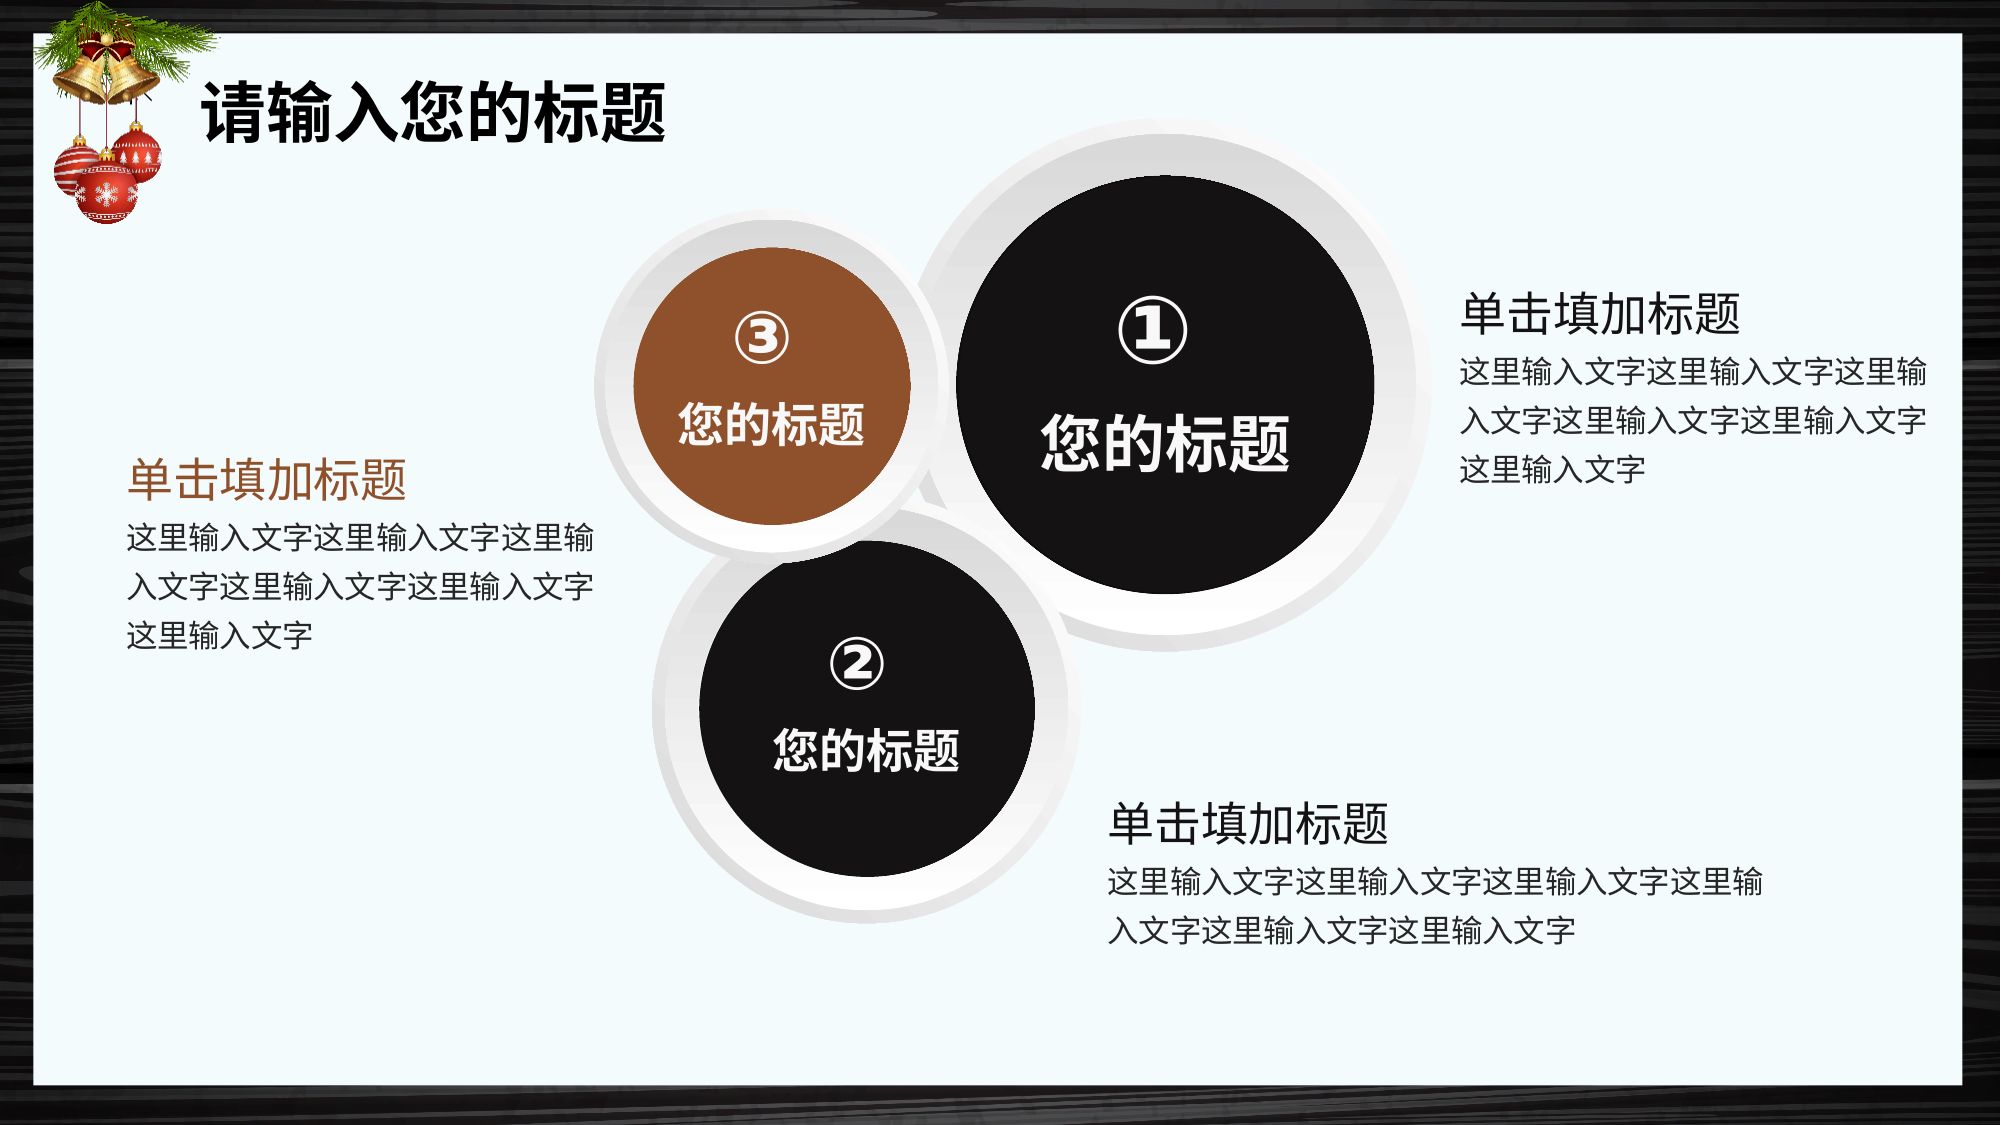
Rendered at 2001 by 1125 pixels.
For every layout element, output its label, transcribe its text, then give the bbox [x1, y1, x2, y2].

text_box 单击填加标题 这里输入文字这里输入文字这里输入文字这里输入文字这里输入文字这里输入文字 [1092, 769, 1786, 1013]
text_box 单击填加标题 这里输入文字这里输入文字这里输入文字这里输入文字这里输入文字这里输入文字 [1445, 260, 1949, 552]
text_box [886, 118, 1445, 652]
picture [0, 0, 2000, 1125]
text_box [586, 208, 958, 564]
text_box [642, 494, 1092, 924]
text_box 单击填加标题 这里输入文字这里输入文字这里输入文字这里输入文字这里输入文字这里输入文字 [111, 426, 615, 719]
